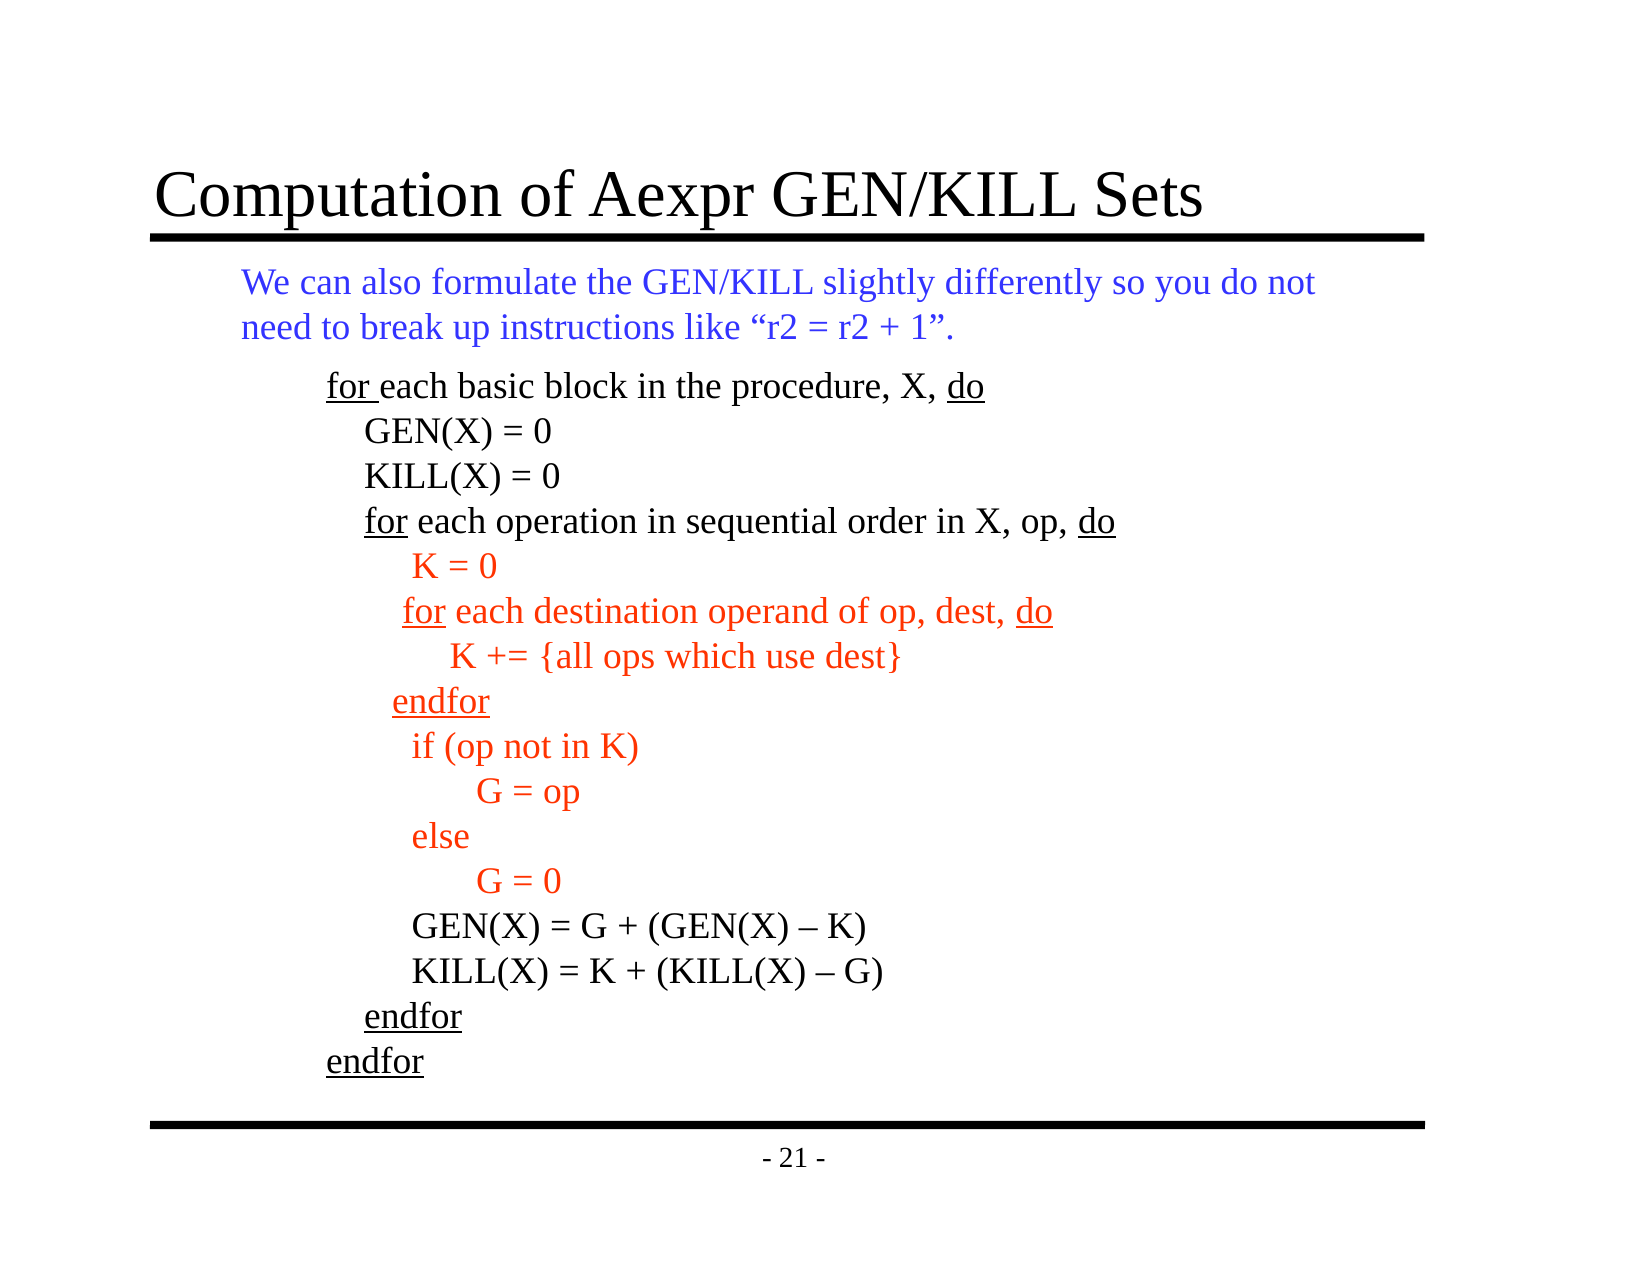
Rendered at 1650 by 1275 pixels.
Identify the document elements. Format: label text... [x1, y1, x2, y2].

text_box for each basic block in the procedure, X, do GEN(X) = 0 KILL(X) = 0 for each operation in sequential order in X, op, do K = 0 for each destination operand of op, dest, do K += {all ops which use dest} endfor if (op not in K) G = op else G = 0 GEN(X) = G + (GEN(X) – K) KILL(X) = K + (KILL(X) – G) endfor endfor [311, 355, 1131, 1089]
text_box We can also formulate the GEN/KILL slightly differently so you do not need to break up instructions like “r2 = r2 + 1”. [226, 249, 1332, 355]
title Computation of Aexpr GEN/KILL Sets [137, 137, 1575, 239]
